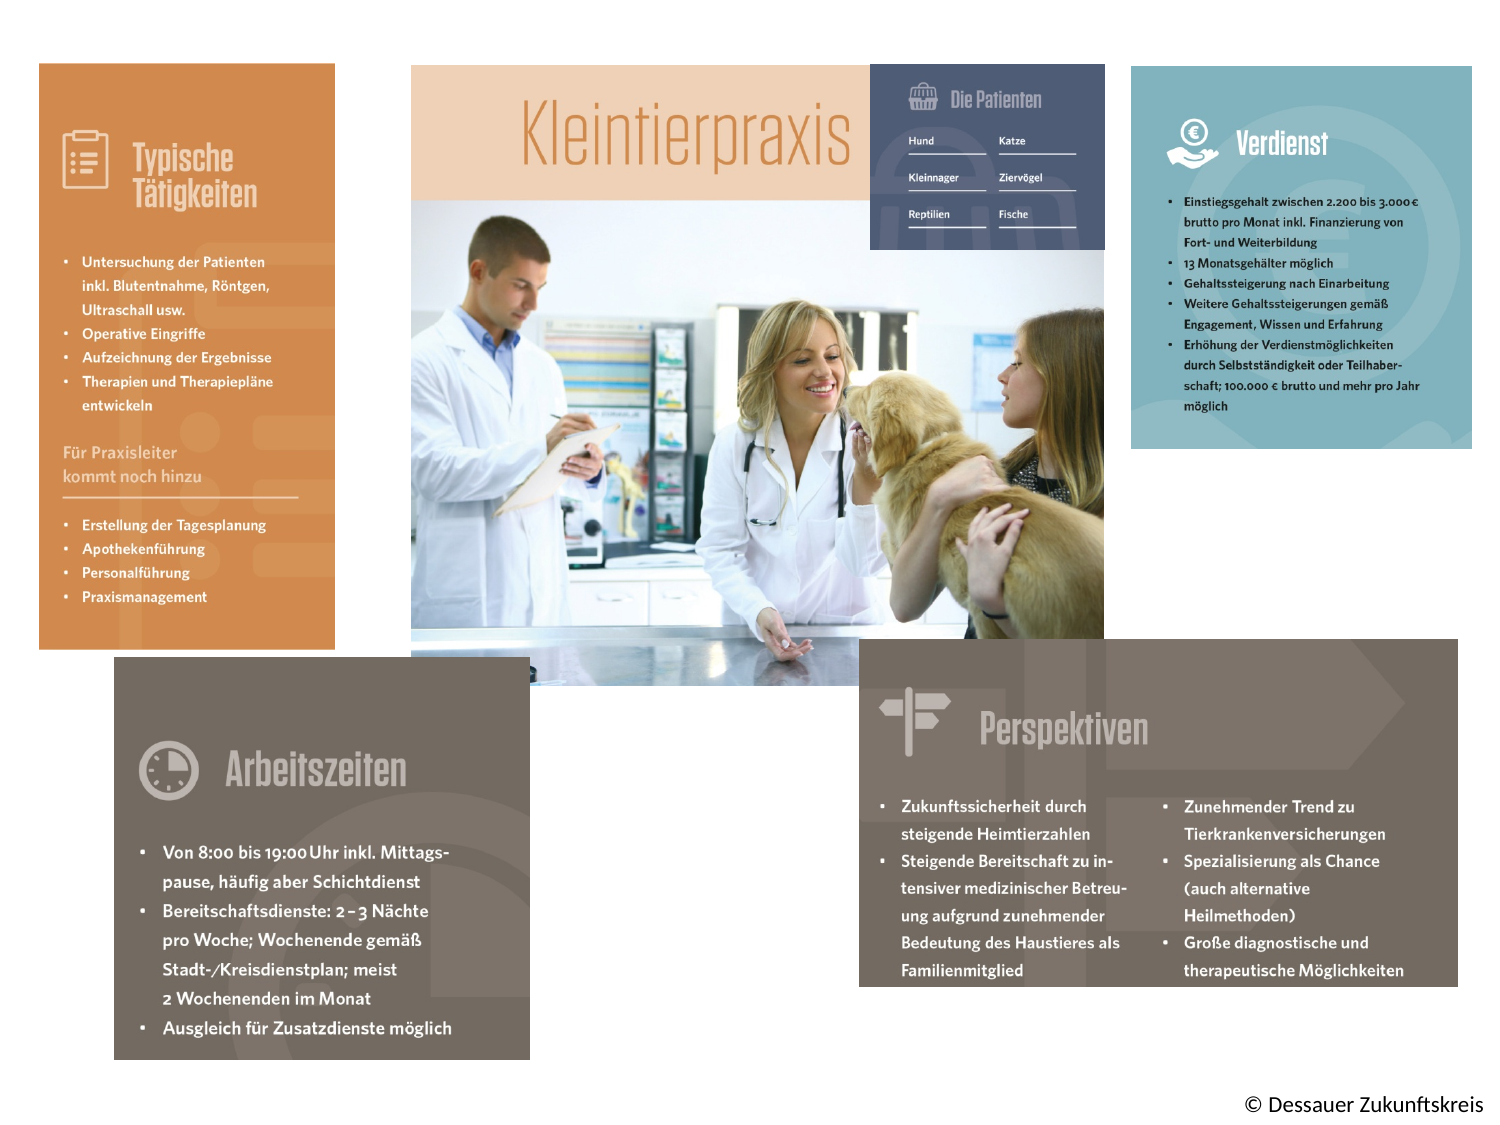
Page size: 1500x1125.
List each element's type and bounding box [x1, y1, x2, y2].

picture [1131, 66, 1472, 449]
picture [114, 657, 530, 1060]
list [410, 65, 1104, 686]
picture [859, 639, 1458, 987]
picture [39, 63, 335, 650]
picture [870, 64, 1105, 250]
